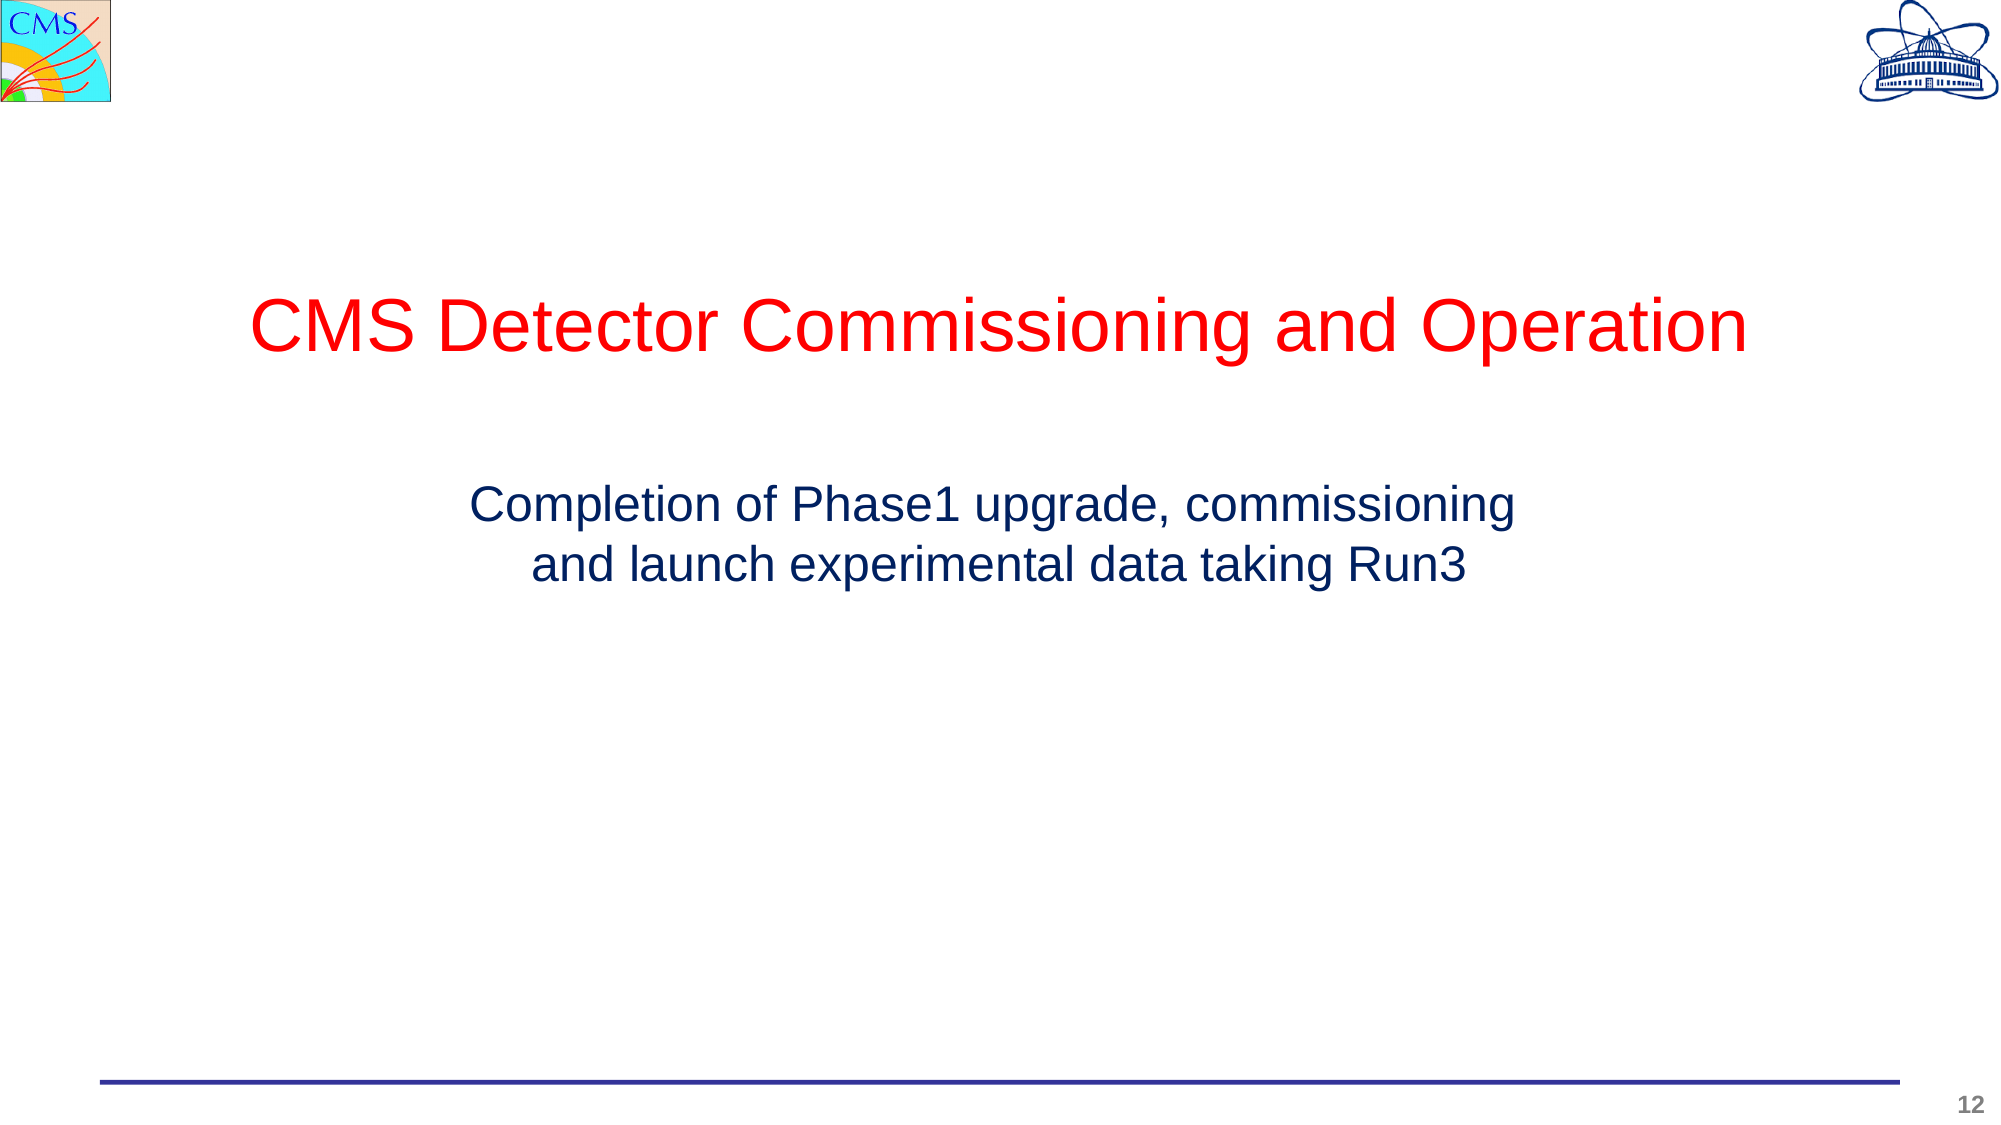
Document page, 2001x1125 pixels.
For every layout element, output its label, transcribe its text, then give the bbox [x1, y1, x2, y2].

picture [1859, 0, 1999, 102]
text_box 12 [1935, 1081, 2000, 1125]
picture [0, 0, 112, 103]
list CMS Detector Commissioning and Operation Completion of Phase1 upgrade, commissioning and launch experimental data taking Run3 [202, 107, 1798, 1092]
